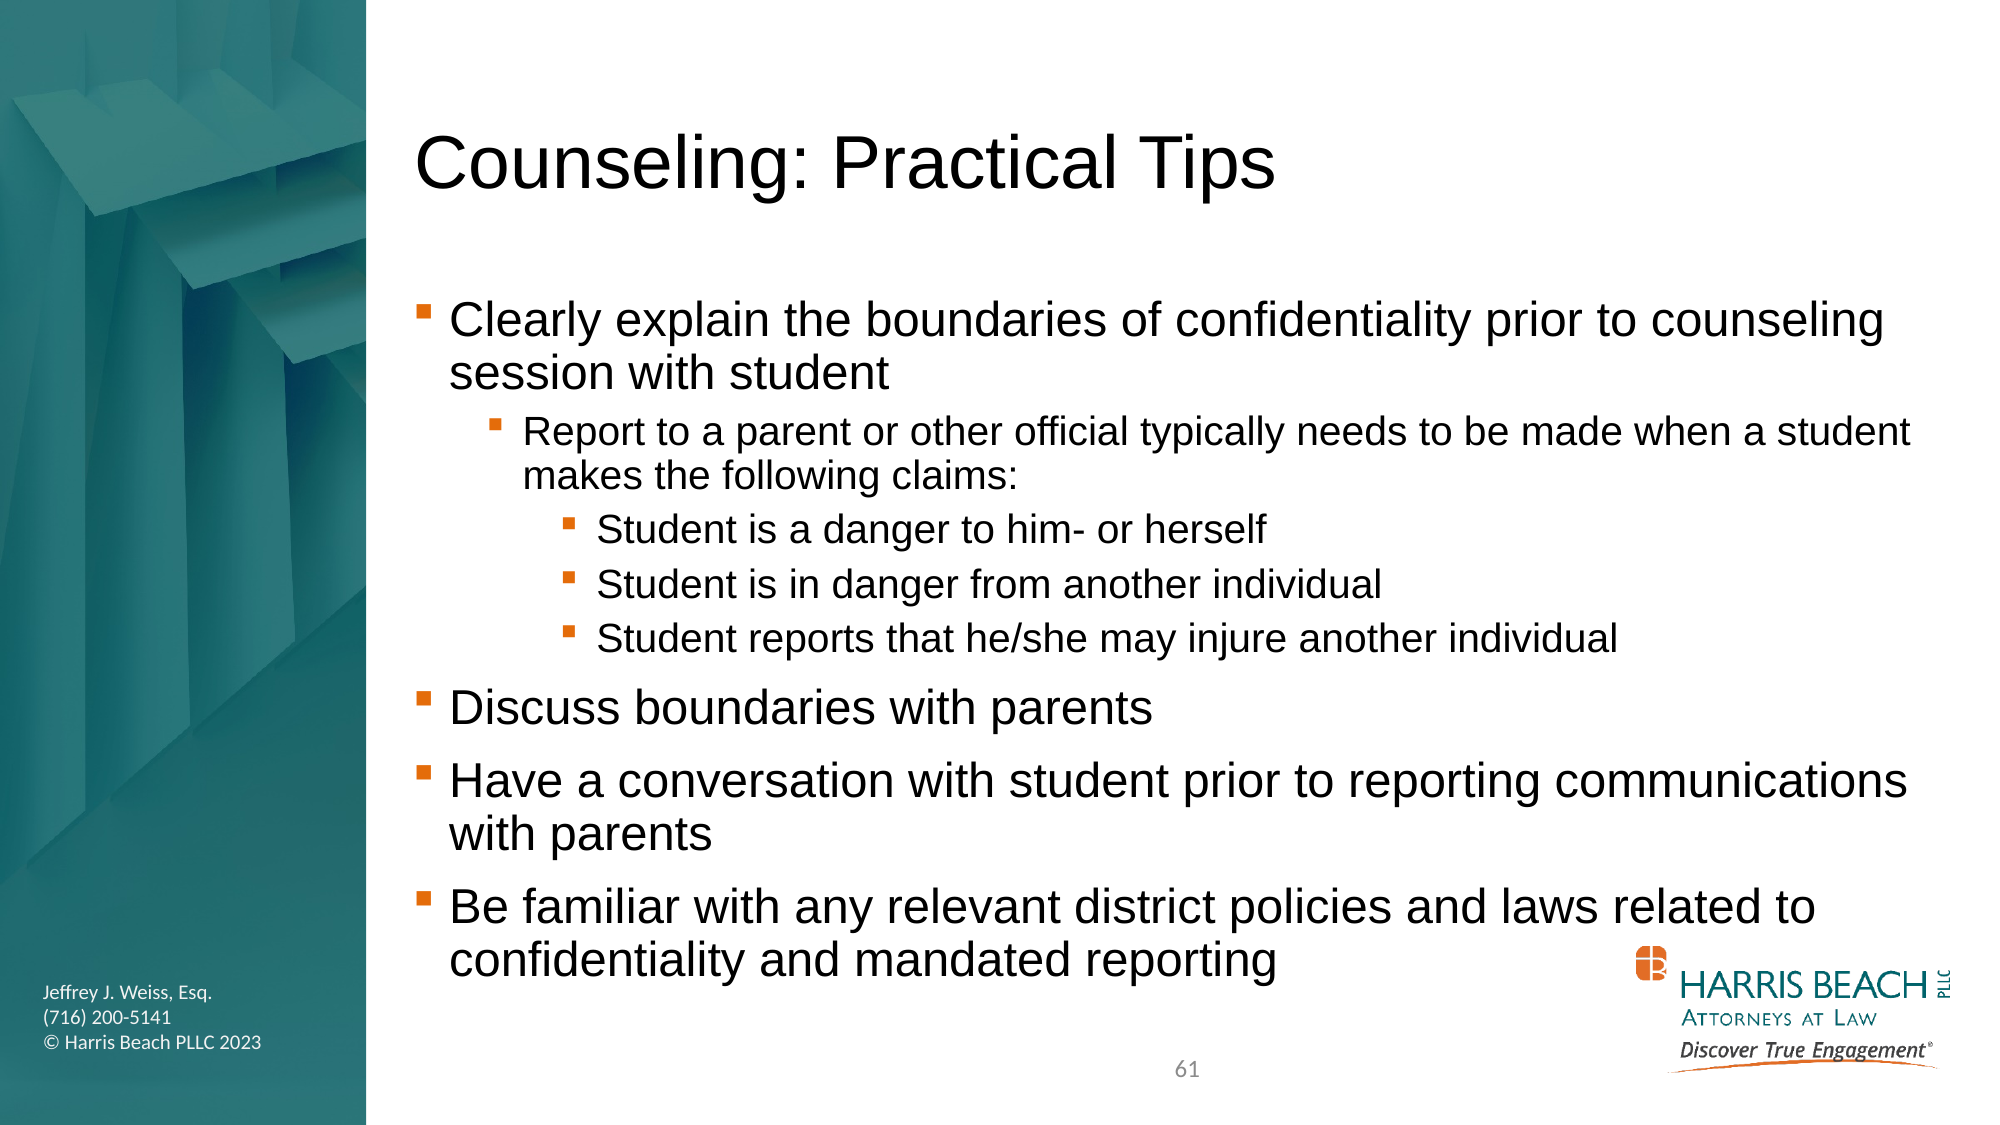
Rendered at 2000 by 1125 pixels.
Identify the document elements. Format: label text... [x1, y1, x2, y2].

title Counseling: Practical Tips [399, 50, 1953, 268]
list Clearly explain the boundaries of confidentiality prior to counseling session with student Report to a parent or other official typically needs to be made when a student makes the following claims: Student is a danger to him- or herself Student is in danger from another individual Student reports that he/she may injure another individual Discuss boundaries with parents Have a conversation with student prior to reporting communications with parents Be familiar with any relevant district policies and laws related to confidentiality and mandated reporting [397, 286, 1950, 1001]
picture [0, 0, 367, 1125]
picture [1636, 1001, 1950, 1073]
slide_number 61 [953, 1037, 1421, 1098]
